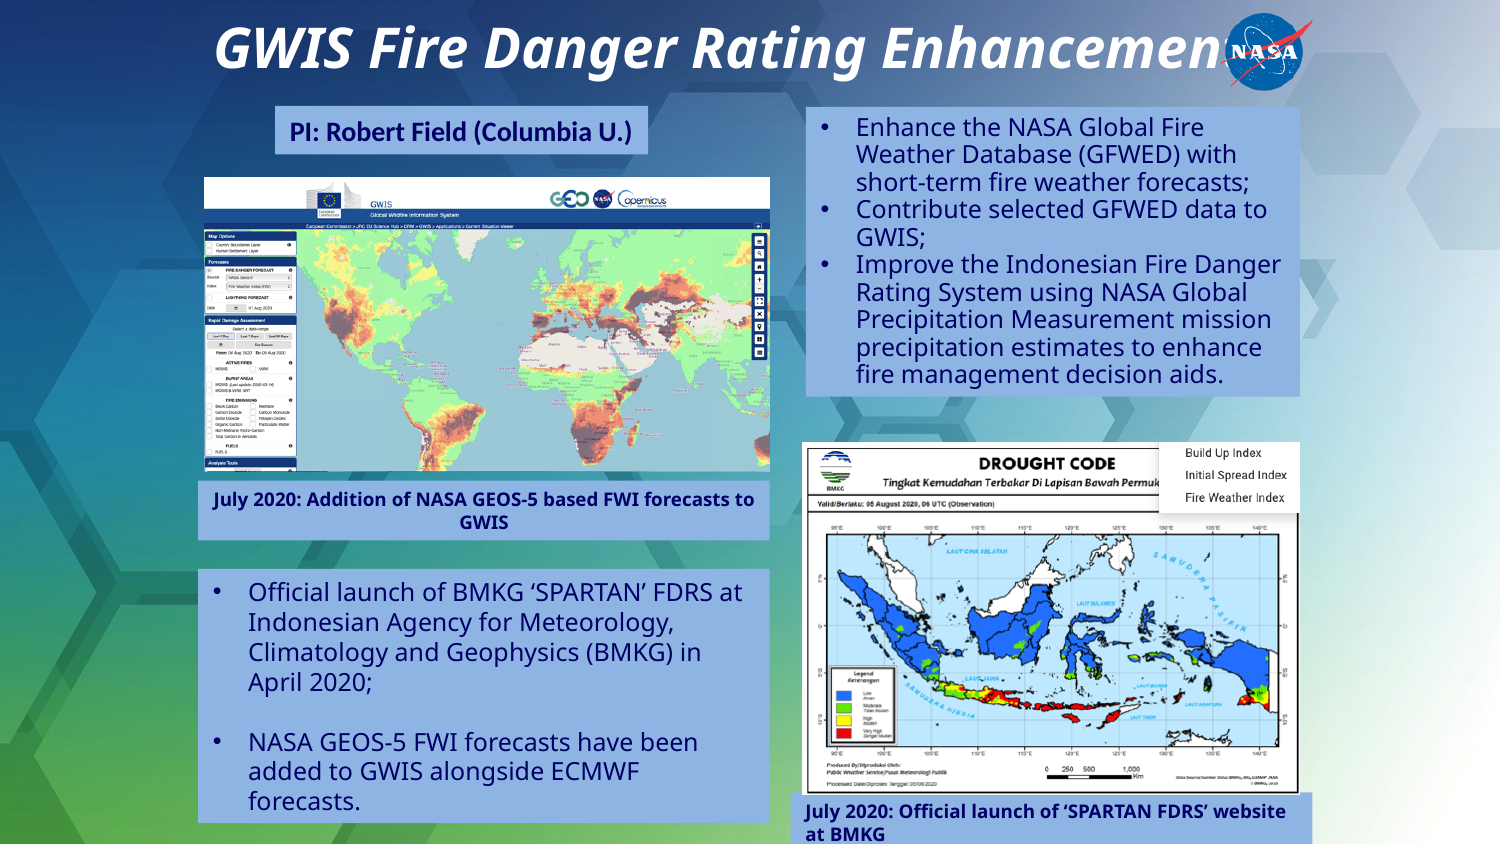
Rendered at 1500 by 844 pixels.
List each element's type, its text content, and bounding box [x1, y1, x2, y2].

text_box July 2020: Addition of NASA GEOS-5 based FWI forecasts to GWIS [198, 480, 770, 541]
title GWIS Fire Danger Rating Enhancements [198, 5, 1302, 89]
text_box Enhance the NASA Global Fire Weather Database (GFWED) with short-term fire weather forecasts; Contribute selected GFWED data to GWIS; Improve the Indonesian Fire Danger Rating System using NASA Global Precipitation Measurement mission precipitation estimates to enhance fire management decision aids. [805, 106, 1300, 397]
picture [0, 0, 1500, 844]
text_box July 2020: Official launch of ‘SPARTAN FDRS’ website at BMKG [790, 792, 1313, 844]
text_box Official launch of BMKG ‘SPARTAN’ FDRS at Indonesian Agency for Meteorology, Climatology and Geophysics (BMKG) in April 2020; NASA GEOS-5 FWI forecasts have been added to GWIS alongside ECMWF forecasts. [198, 568, 770, 824]
text_box PI: Robert Field (Columbia U.) [275, 105, 649, 155]
